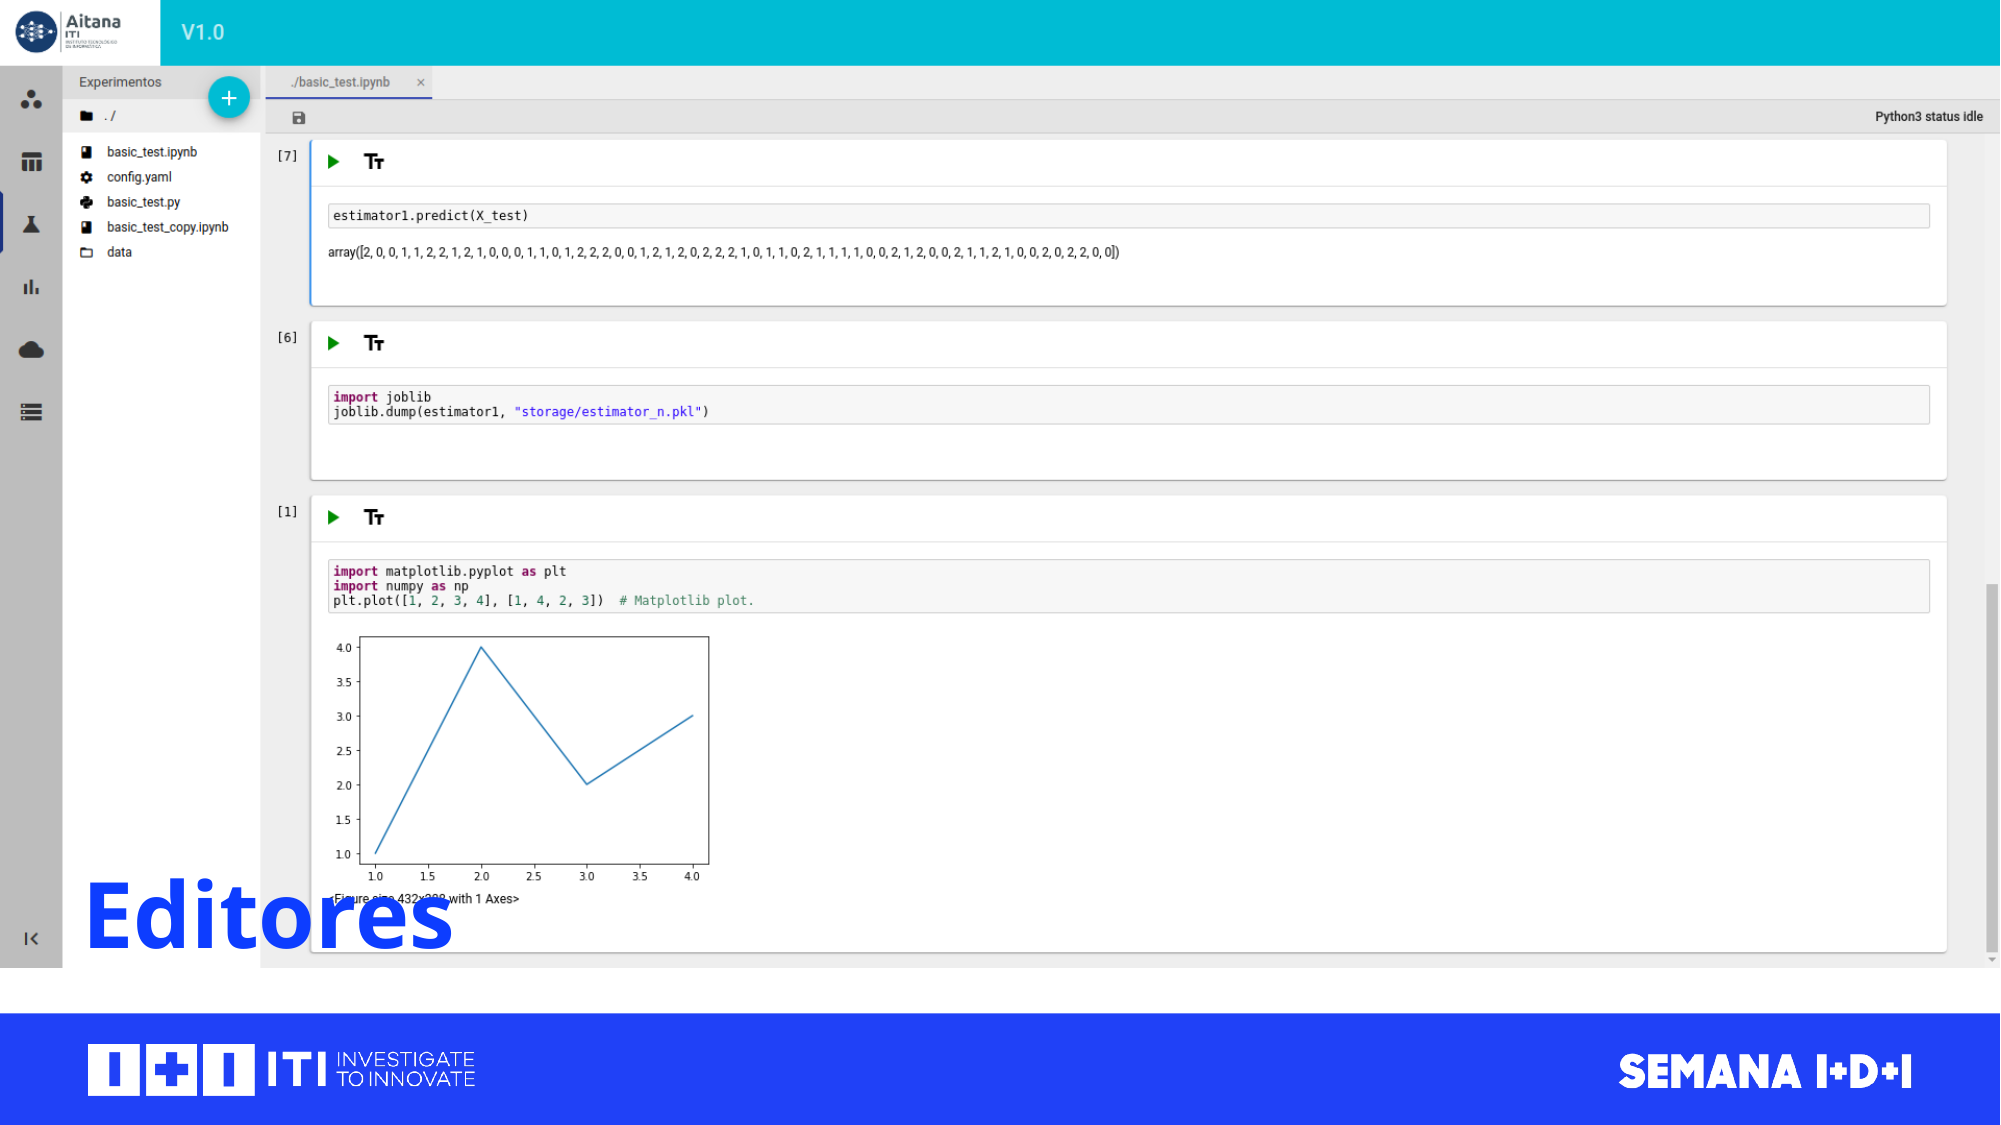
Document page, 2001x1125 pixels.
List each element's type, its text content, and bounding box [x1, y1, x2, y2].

picture [0, 0, 2000, 968]
picture [1618, 1037, 1912, 1101]
text_box Editores [67, 979, 1793, 1021]
picture [88, 1044, 475, 1096]
